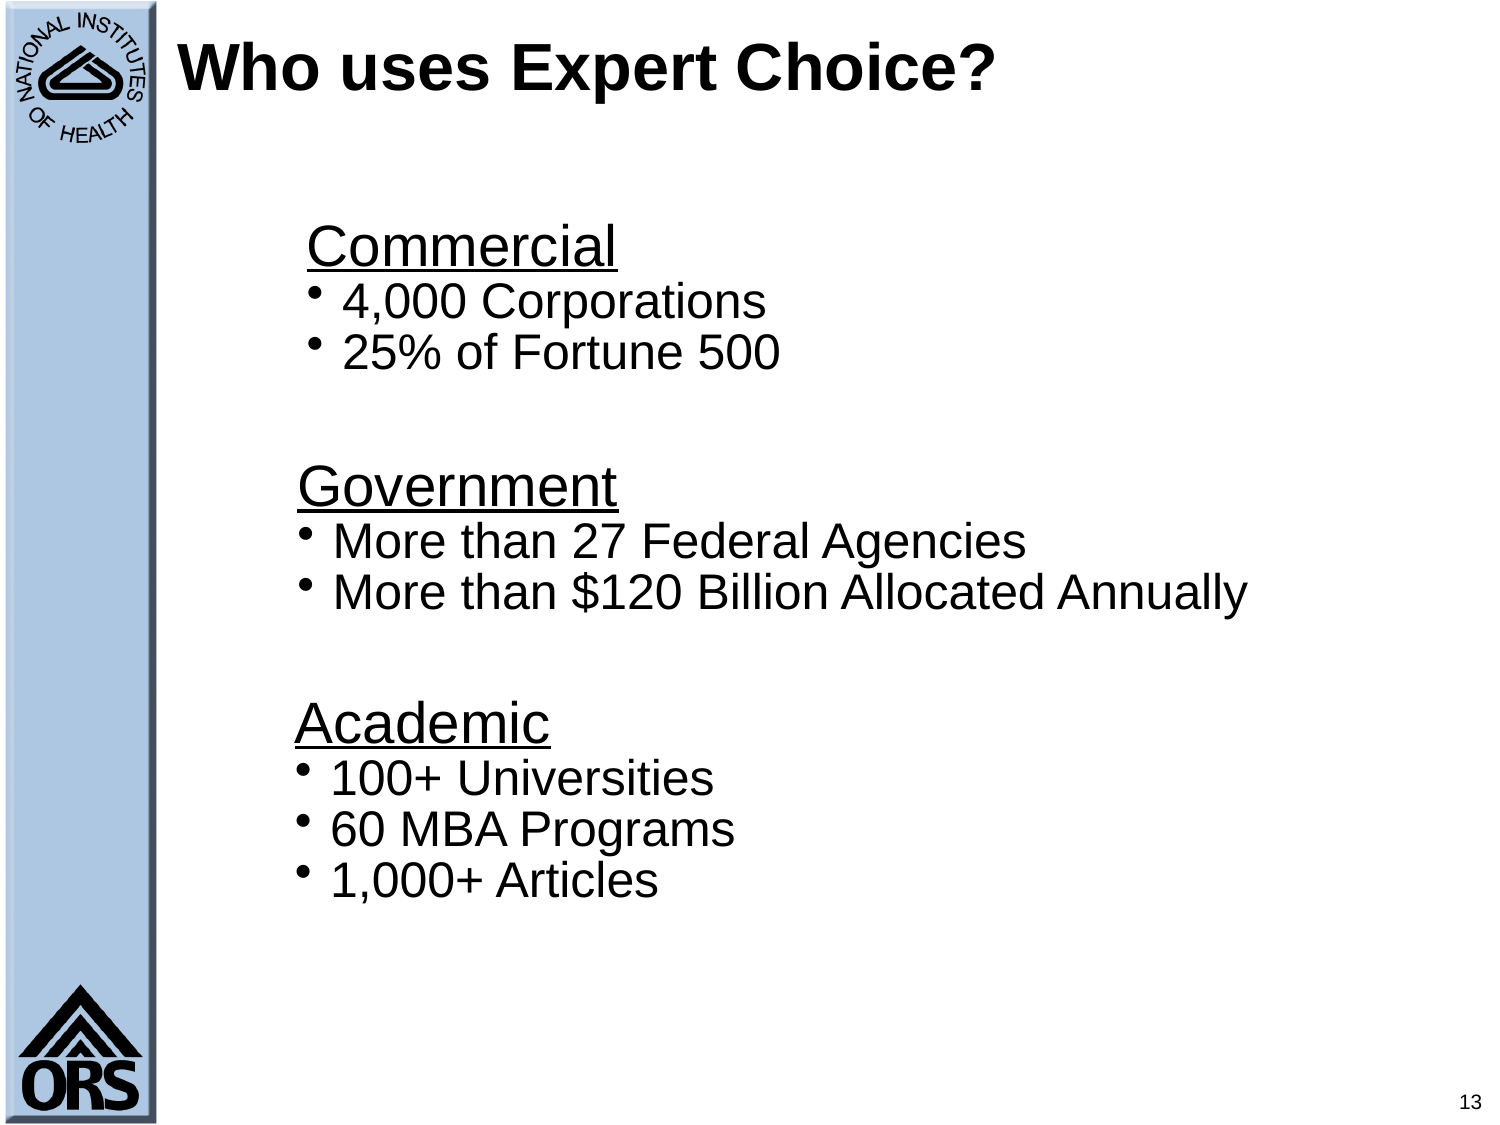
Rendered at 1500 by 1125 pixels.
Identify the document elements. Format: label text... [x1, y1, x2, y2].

text_box Government More than 27 Federal Agencies More than $120 Billion Allocated Annually [282, 451, 1264, 628]
text_box Commercial 4,000 Corporations 25% of Fortune 500 [291, 211, 1488, 388]
text_box Academic 100+ Universities 60 MBA Programs 1,000+ Articles [279, 688, 751, 916]
slide_number 13 [1372, 1081, 1498, 1125]
title Who uses Expert Choice? [161, 36, 1500, 112]
